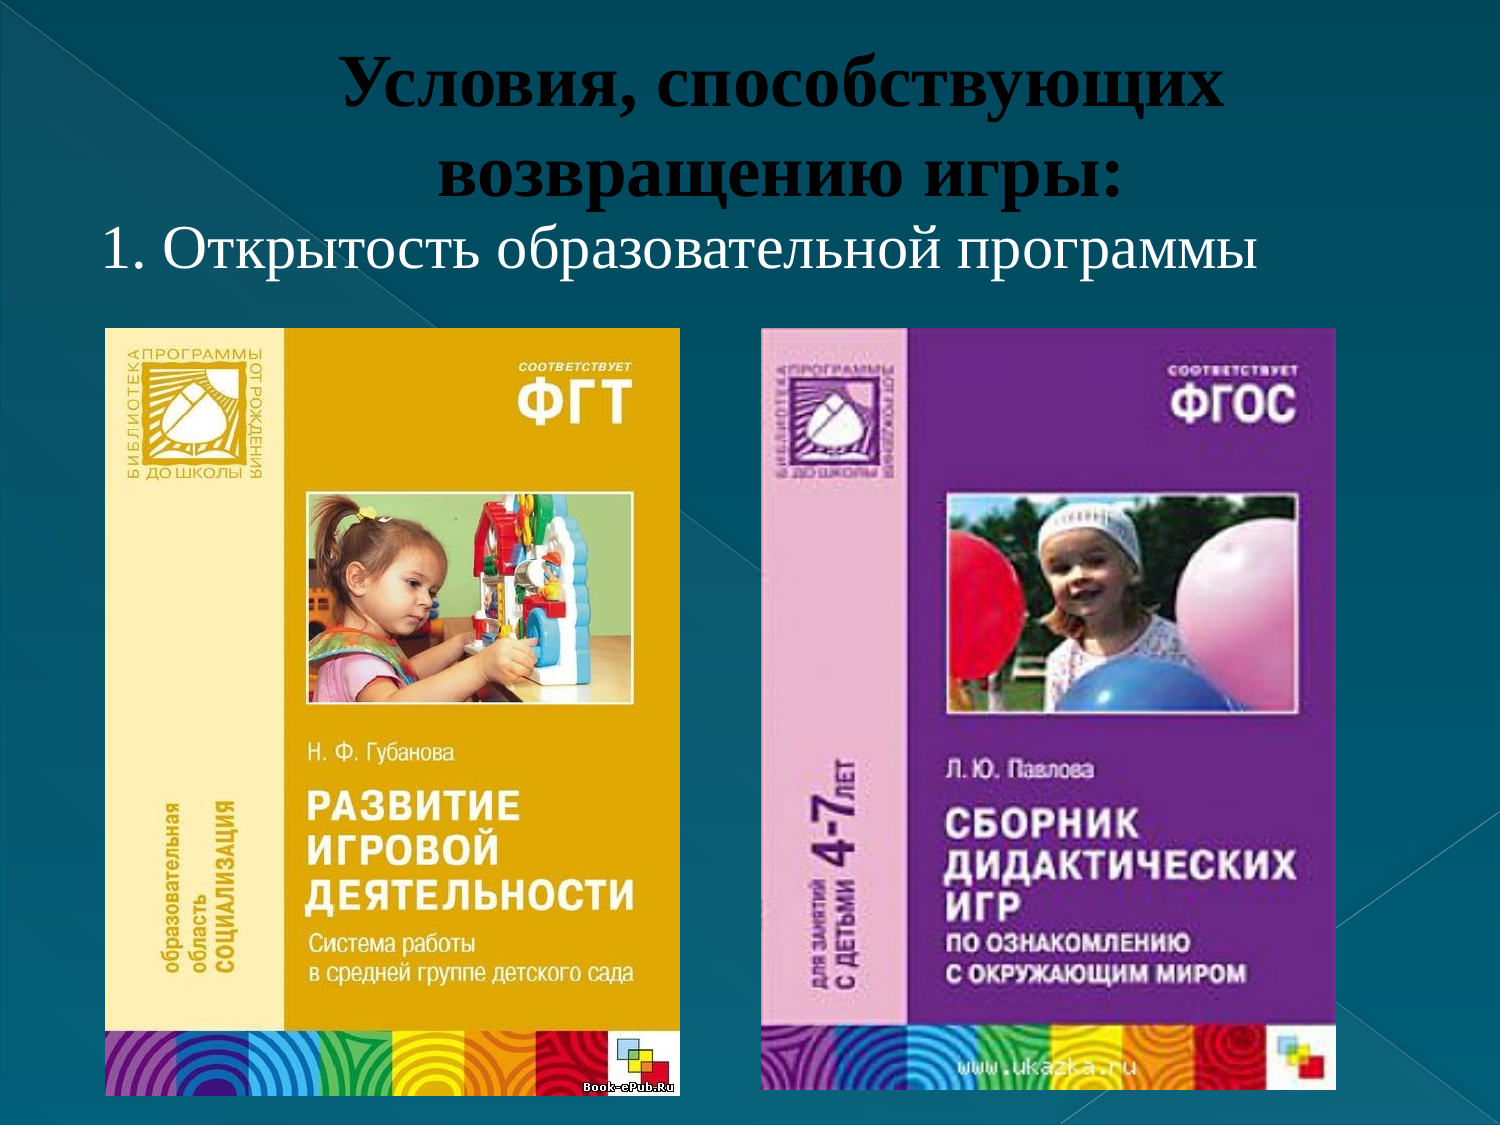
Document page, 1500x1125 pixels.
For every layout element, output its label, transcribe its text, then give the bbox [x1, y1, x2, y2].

picture [105, 327, 681, 1095]
picture [758, 329, 1337, 1094]
title Условия, способствующих возвращению игры: [58, 43, 1425, 200]
list 1. Открытость образовательной программы [75, 199, 1425, 399]
